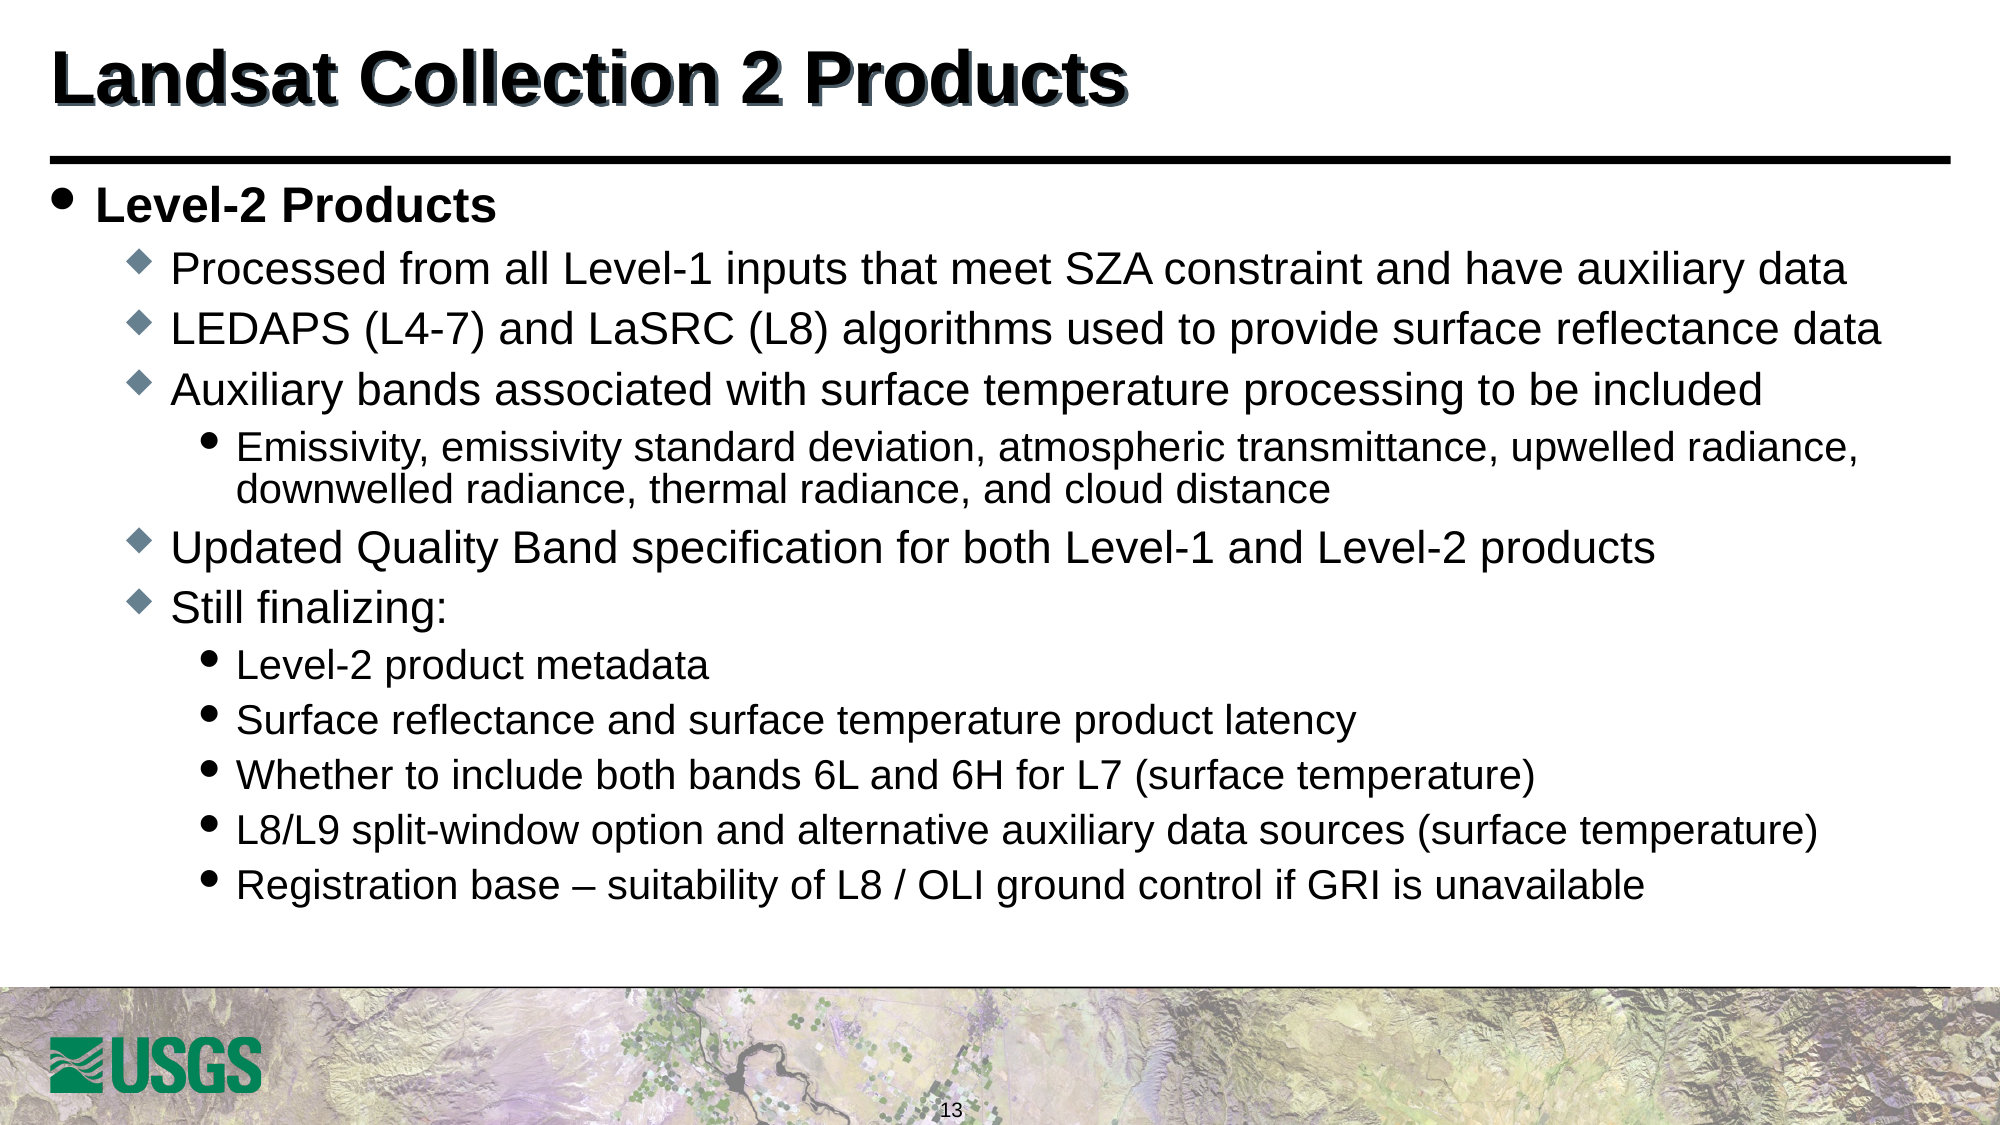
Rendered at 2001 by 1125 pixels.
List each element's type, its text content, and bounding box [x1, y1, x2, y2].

title Landsat Collection 2 Products [35, 29, 1951, 138]
picture [0, 987, 2000, 1125]
list Level-2 Products Processed from all Level-1 inputs that meet SZA constraint and have auxiliary data LEDAPS (L4-7) and LaSRC (L8) algorithms used to provide surface reflectance data Auxiliary bands associated with surface temperature processing to be included Emissivity, emissivity standard deviation, atmospheric transmittance, upwelled radiance, downwelled radiance, thermal radiance, and cloud distance Updated Quality Band specification for both Level-1 and Level-2 products Still finalizing: Level-2 product metadata Surface reflectance and surface temperature product latency Whether to include both bands 6L and 6H for L7 (surface temperature) L8/L9 split-window option and alternative auxiliary data sources (surface temperature) Registration base – suitability of L8 / OLI ground control if GRI is unavailable [33, 174, 2000, 1003]
